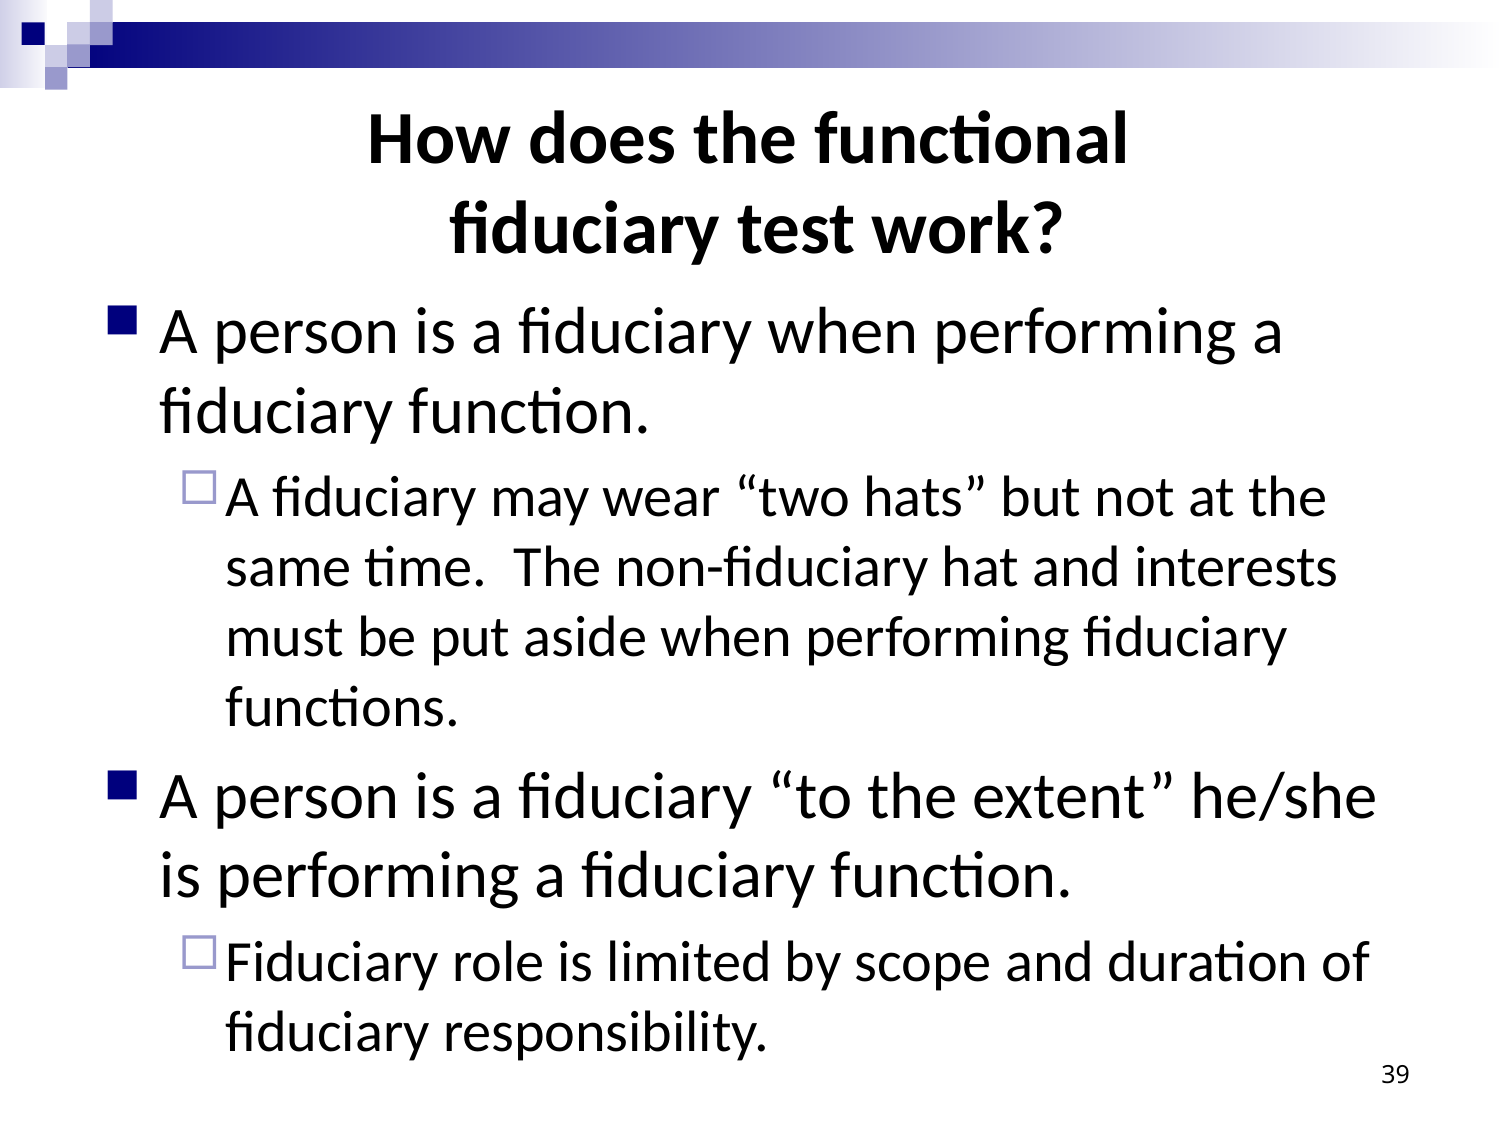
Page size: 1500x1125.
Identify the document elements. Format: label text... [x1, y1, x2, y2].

slide_number 39 [1074, 1024, 1426, 1101]
list A person is a fiduciary when performing a fiduciary function. A fiduciary may wear “two hats” but not at the same time. The non-fiduciary hat and interests must be put aside when performing fiduciary functions. A person is a fiduciary “to the extent” he/she is performing a fiduciary function. Fiduciary role is limited by scope and duration of fiduciary responsibility. [88, 278, 1439, 917]
title How does the functional fiduciary test work? [82, 66, 1433, 292]
